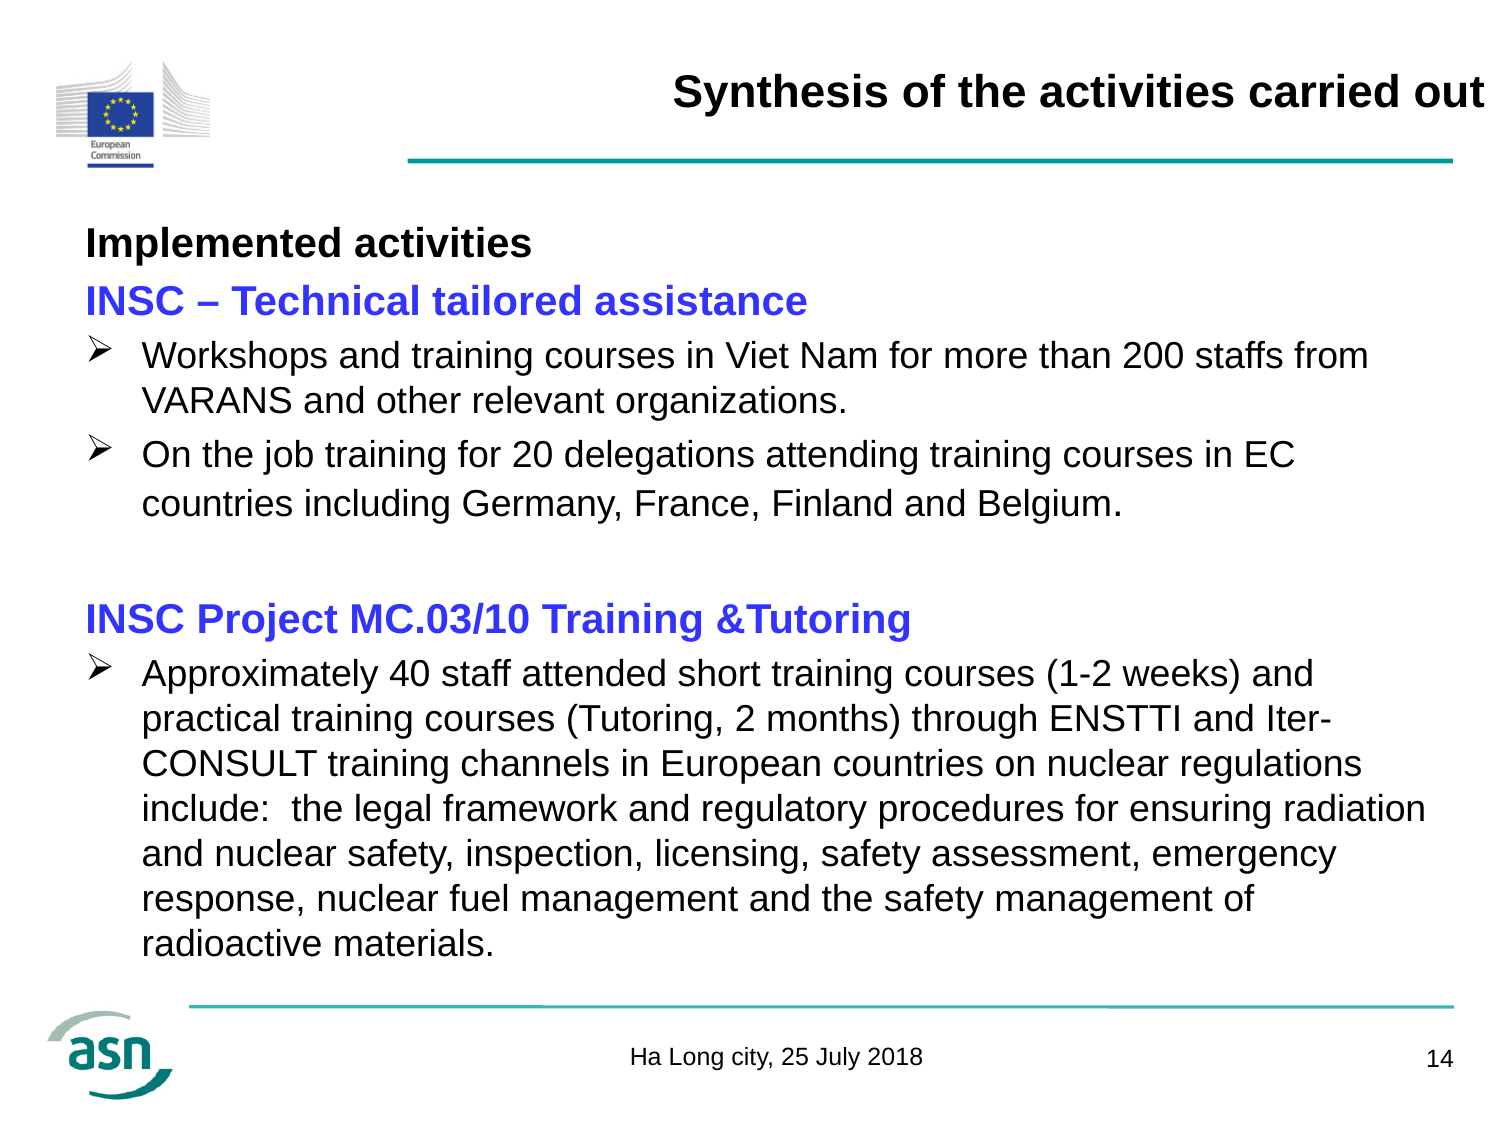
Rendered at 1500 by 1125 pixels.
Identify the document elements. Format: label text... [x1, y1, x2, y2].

list Implemented activities INSC – Technical tailored assistance Workshops and training courses in Viet Nam for more than 200 staffs from VARANS and other relevant organizations. On the job training for 20 delegations attending training courses in EC countries including Germany, France, Finland and Belgium. INSC Project MC.03/10 Training &Tutoring Approximately 40 staff attended short training courses (1-2 weeks) and practical training courses (Tutoring, 2 months) through ENSTTI and Iter-CONSULT training channels in European countries on nuclear regulations include: the legal framework and regulatory procedures for ensuring radiation and nuclear safety, inspection, licensing, safety assessment, emergency response, nuclear fuel management and the safety management of radioactive materials. [70, 207, 1454, 988]
title Synthesis of the activities carried out [102, 54, 1500, 150]
picture [41, 1000, 189, 1107]
footer Ha Long city, 25 July 2018 [339, 1032, 1214, 1094]
picture [56, 61, 210, 168]
